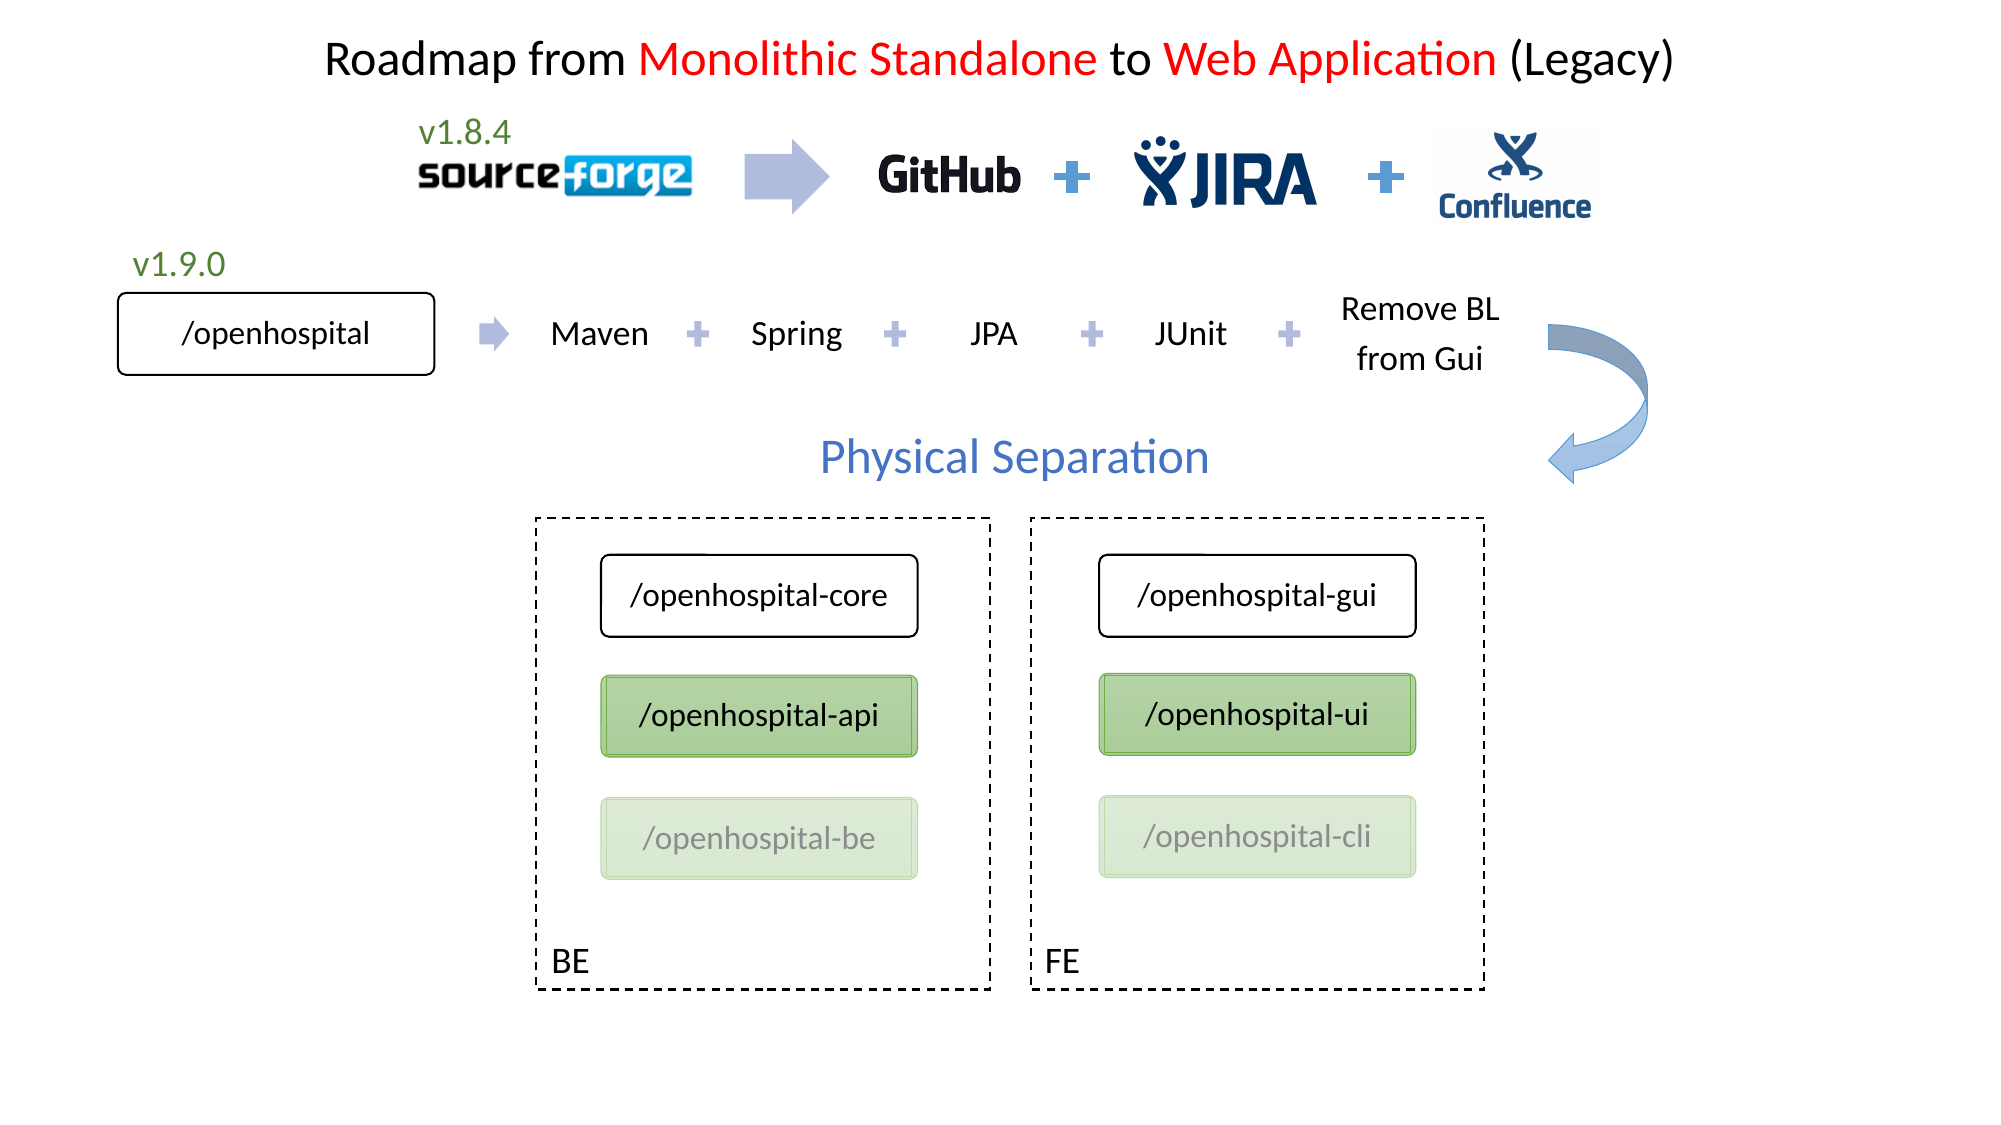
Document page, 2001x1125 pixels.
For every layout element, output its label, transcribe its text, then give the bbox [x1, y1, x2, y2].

text_box [1051, 158, 1094, 194]
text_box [117, 292, 435, 375]
text_box [1030, 517, 1485, 991]
text_box v1.8.4 [403, 99, 591, 159]
text_box Roadmap from Monolithic Standalone to Web Application (Legacy) [92, 18, 1908, 94]
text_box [600, 554, 918, 637]
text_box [600, 675, 918, 758]
text_box FE [1029, 928, 1100, 989]
text_box [569, 781, 955, 922]
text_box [479, 316, 510, 352]
text_box v1.9.0 [117, 231, 305, 291]
picture [1124, 121, 1327, 223]
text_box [527, 194, 1521, 473]
picture [1433, 128, 1597, 223]
text_box BE [536, 928, 606, 989]
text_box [536, 402, 1494, 514]
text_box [1099, 795, 1416, 878]
text_box [535, 517, 991, 991]
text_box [1099, 554, 1416, 637]
text_box [1364, 158, 1407, 194]
picture [408, 149, 703, 201]
picture [865, 144, 1037, 205]
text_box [744, 138, 830, 215]
text_box [1547, 324, 1648, 485]
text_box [1099, 673, 1416, 756]
text_box [1059, 781, 1445, 922]
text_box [600, 797, 918, 880]
